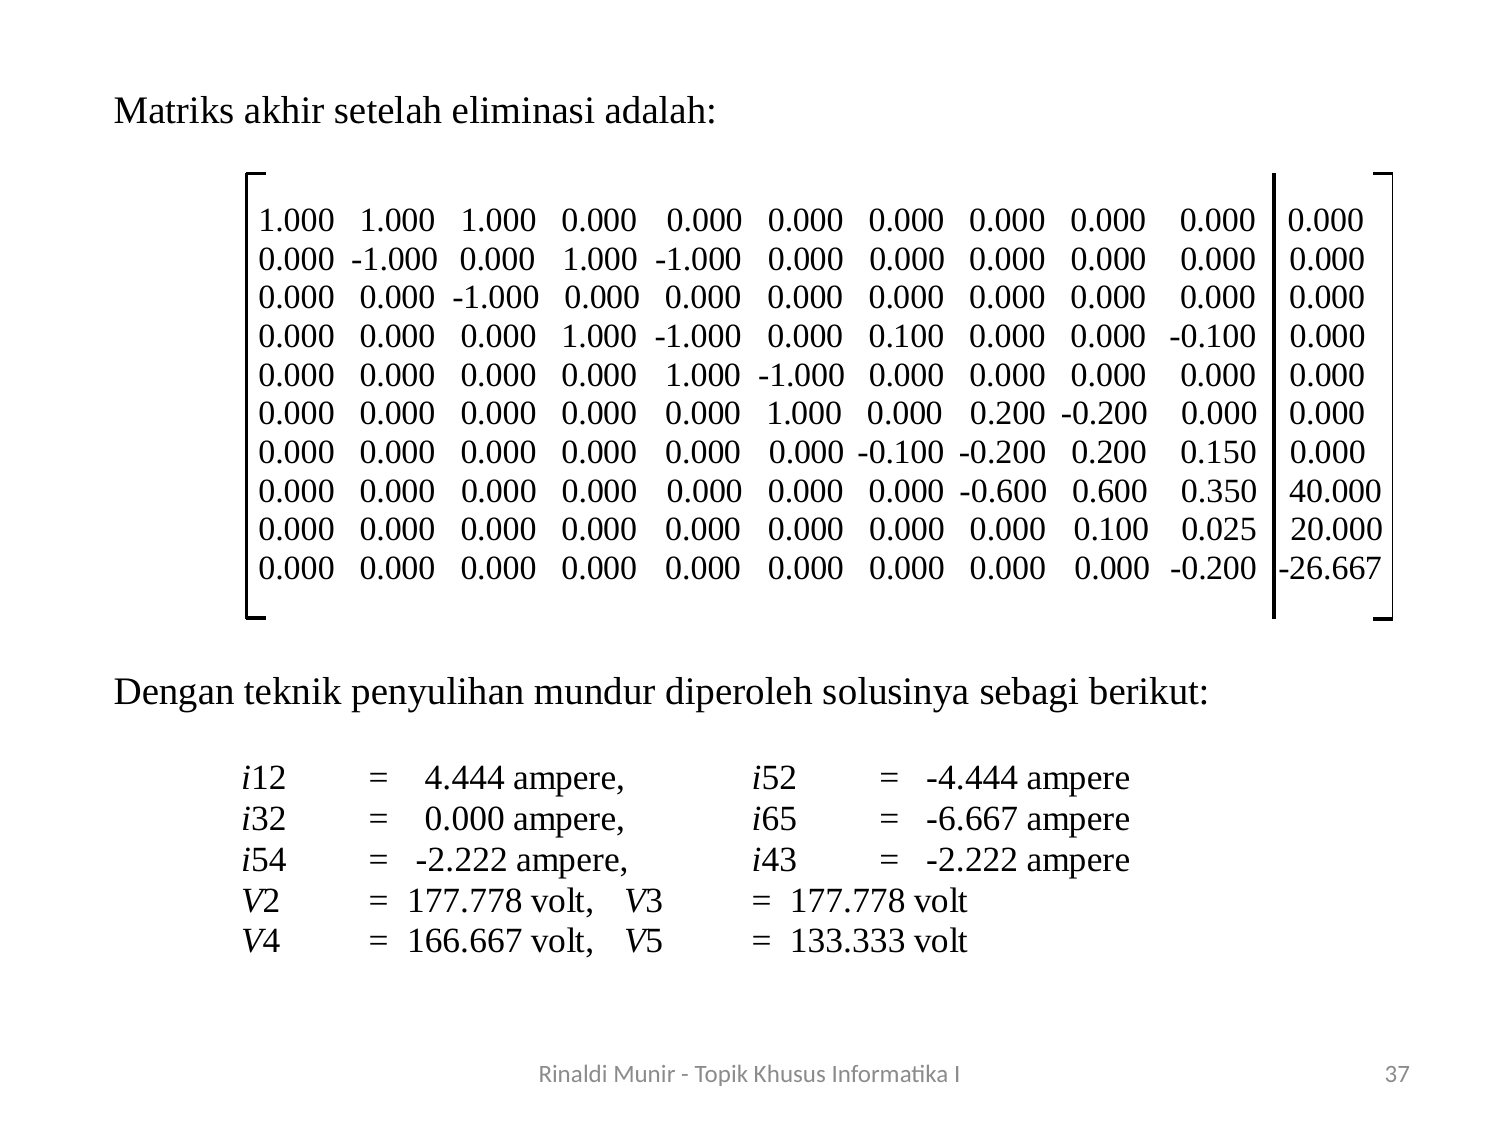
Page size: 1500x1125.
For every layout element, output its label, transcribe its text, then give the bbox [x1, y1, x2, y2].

slide_number 37 [1074, 1042, 1425, 1103]
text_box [113, 87, 1394, 1004]
footer Rinaldi Munir - Topik Khusus Informatika I [512, 1042, 988, 1103]
